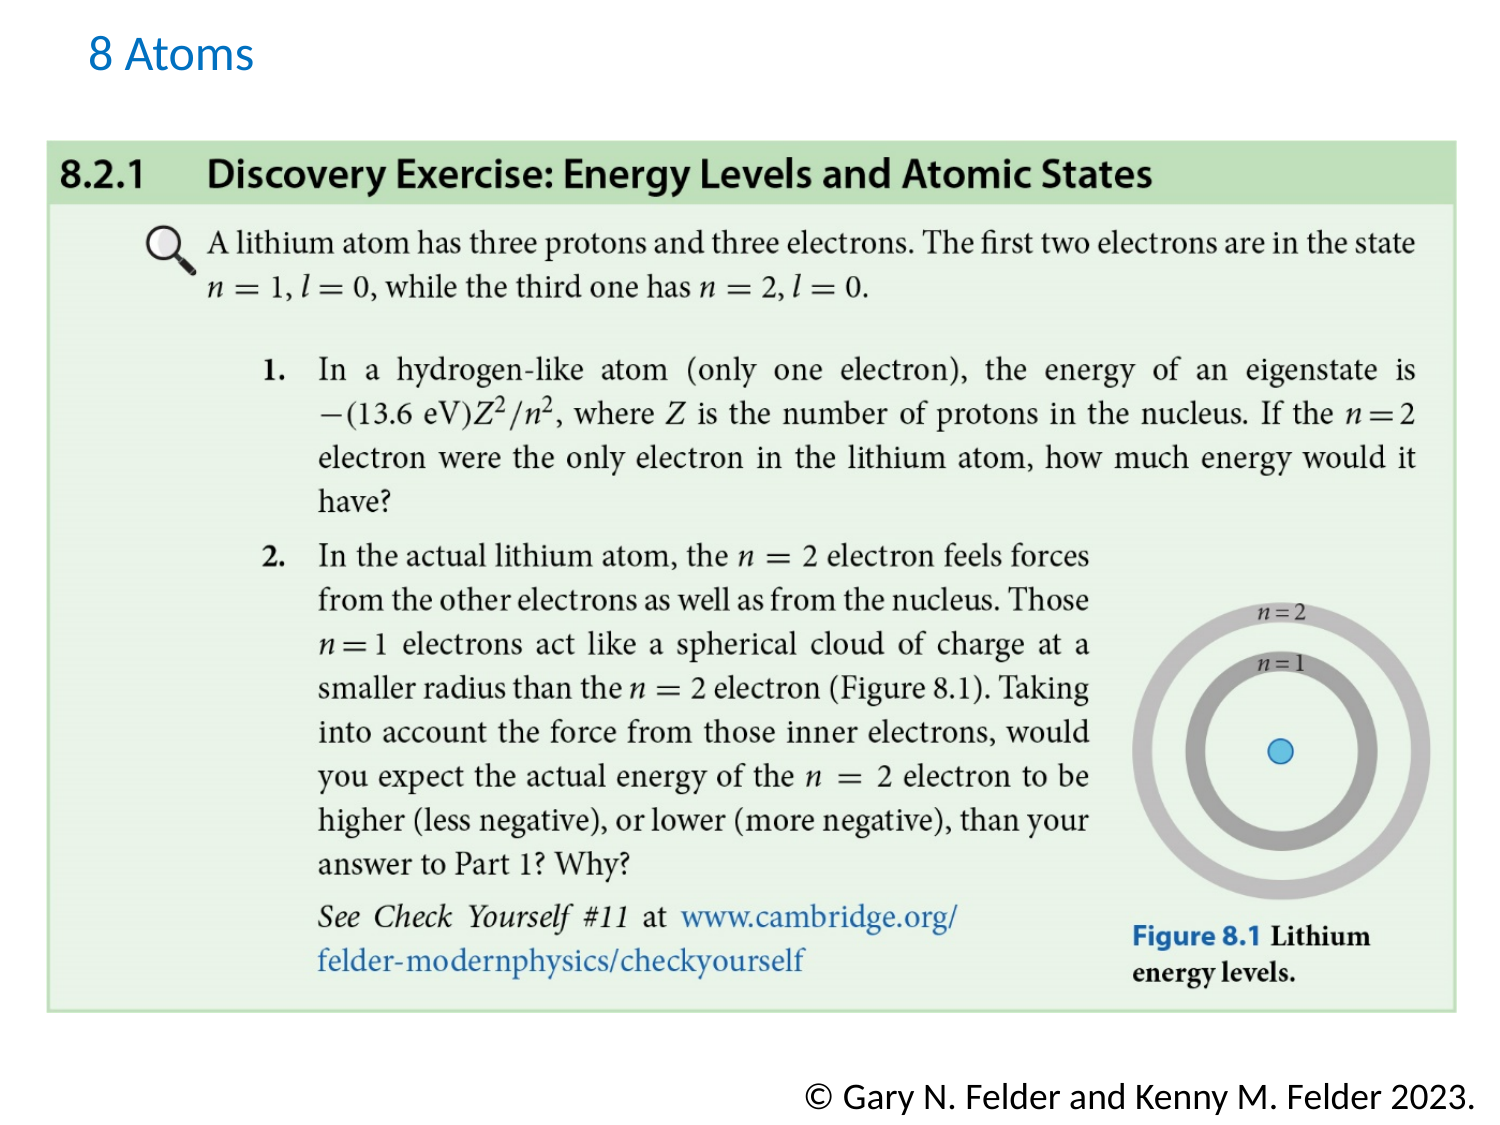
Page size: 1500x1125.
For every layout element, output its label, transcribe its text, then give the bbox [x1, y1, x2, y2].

text_box 8 Atoms [73, 13, 1469, 89]
text_box © Gary N. Felder and Kenny M. Felder 2023. [786, 1064, 1500, 1124]
picture [46, 140, 1457, 1013]
